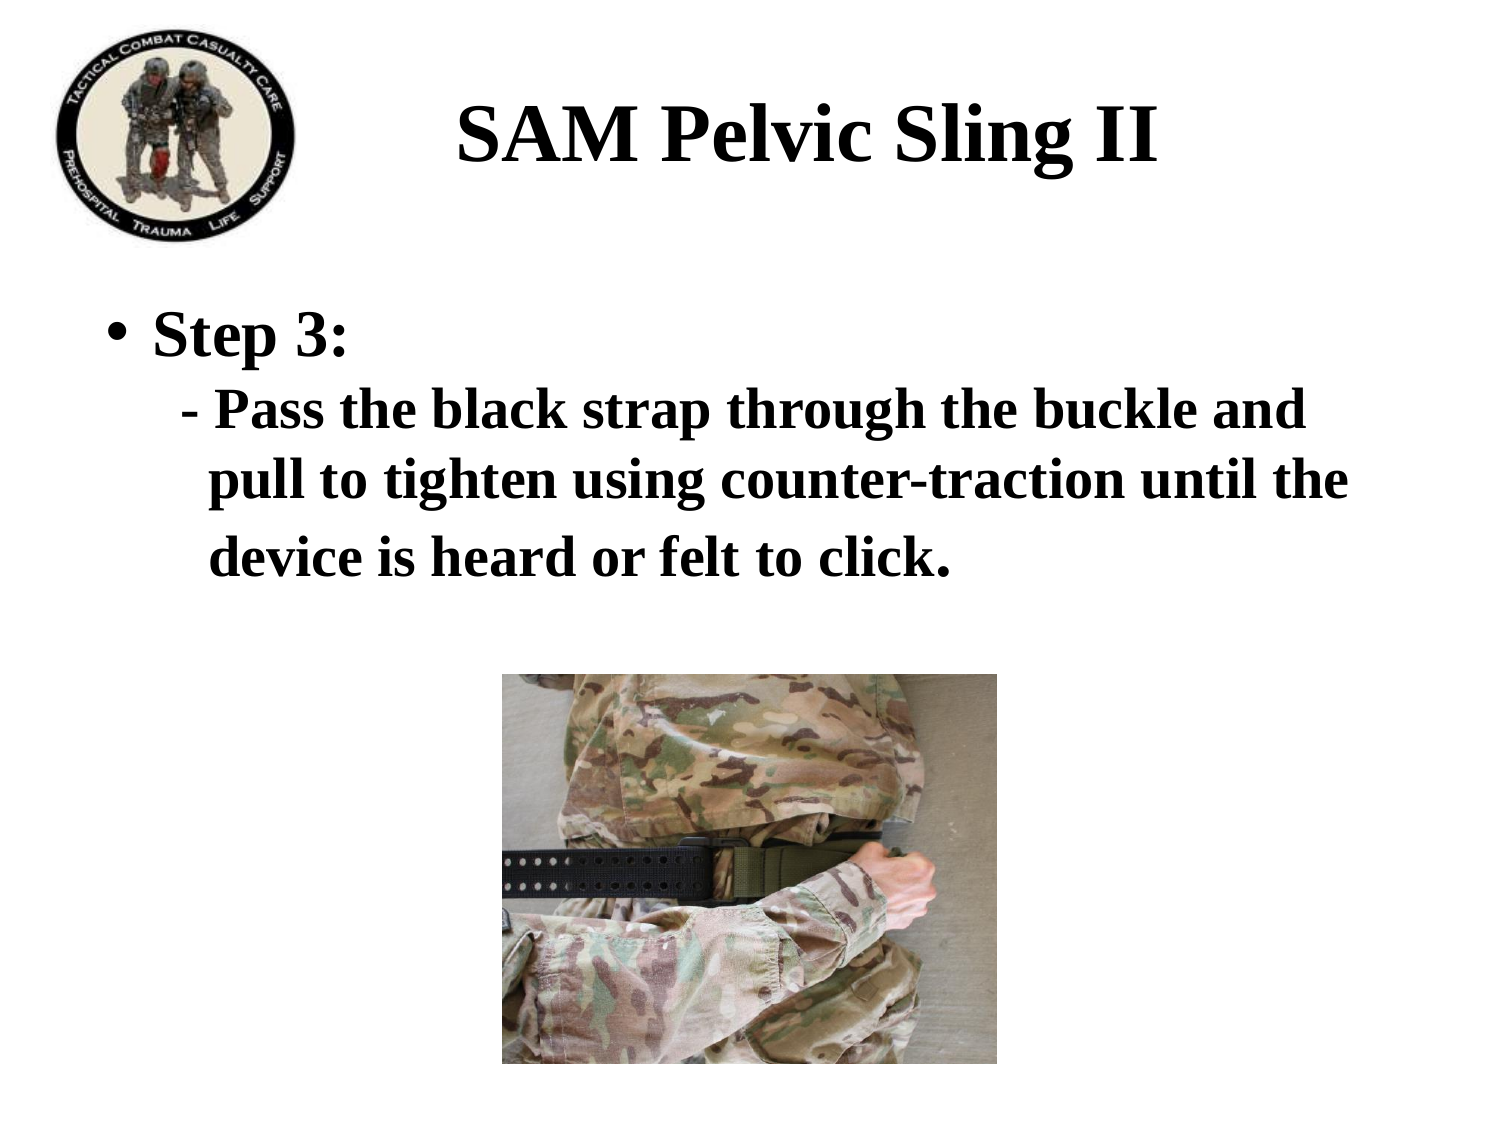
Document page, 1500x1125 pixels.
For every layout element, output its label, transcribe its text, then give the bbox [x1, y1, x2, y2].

text_box Step 3: - Pass the black strap through the buckle and pull to tighten using counter-traction until the device is heard or felt to click. [90, 282, 1418, 598]
picture [50, 24, 300, 248]
text_box SAM Pelvic Sling II [322, 46, 1293, 210]
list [502, 674, 998, 1074]
